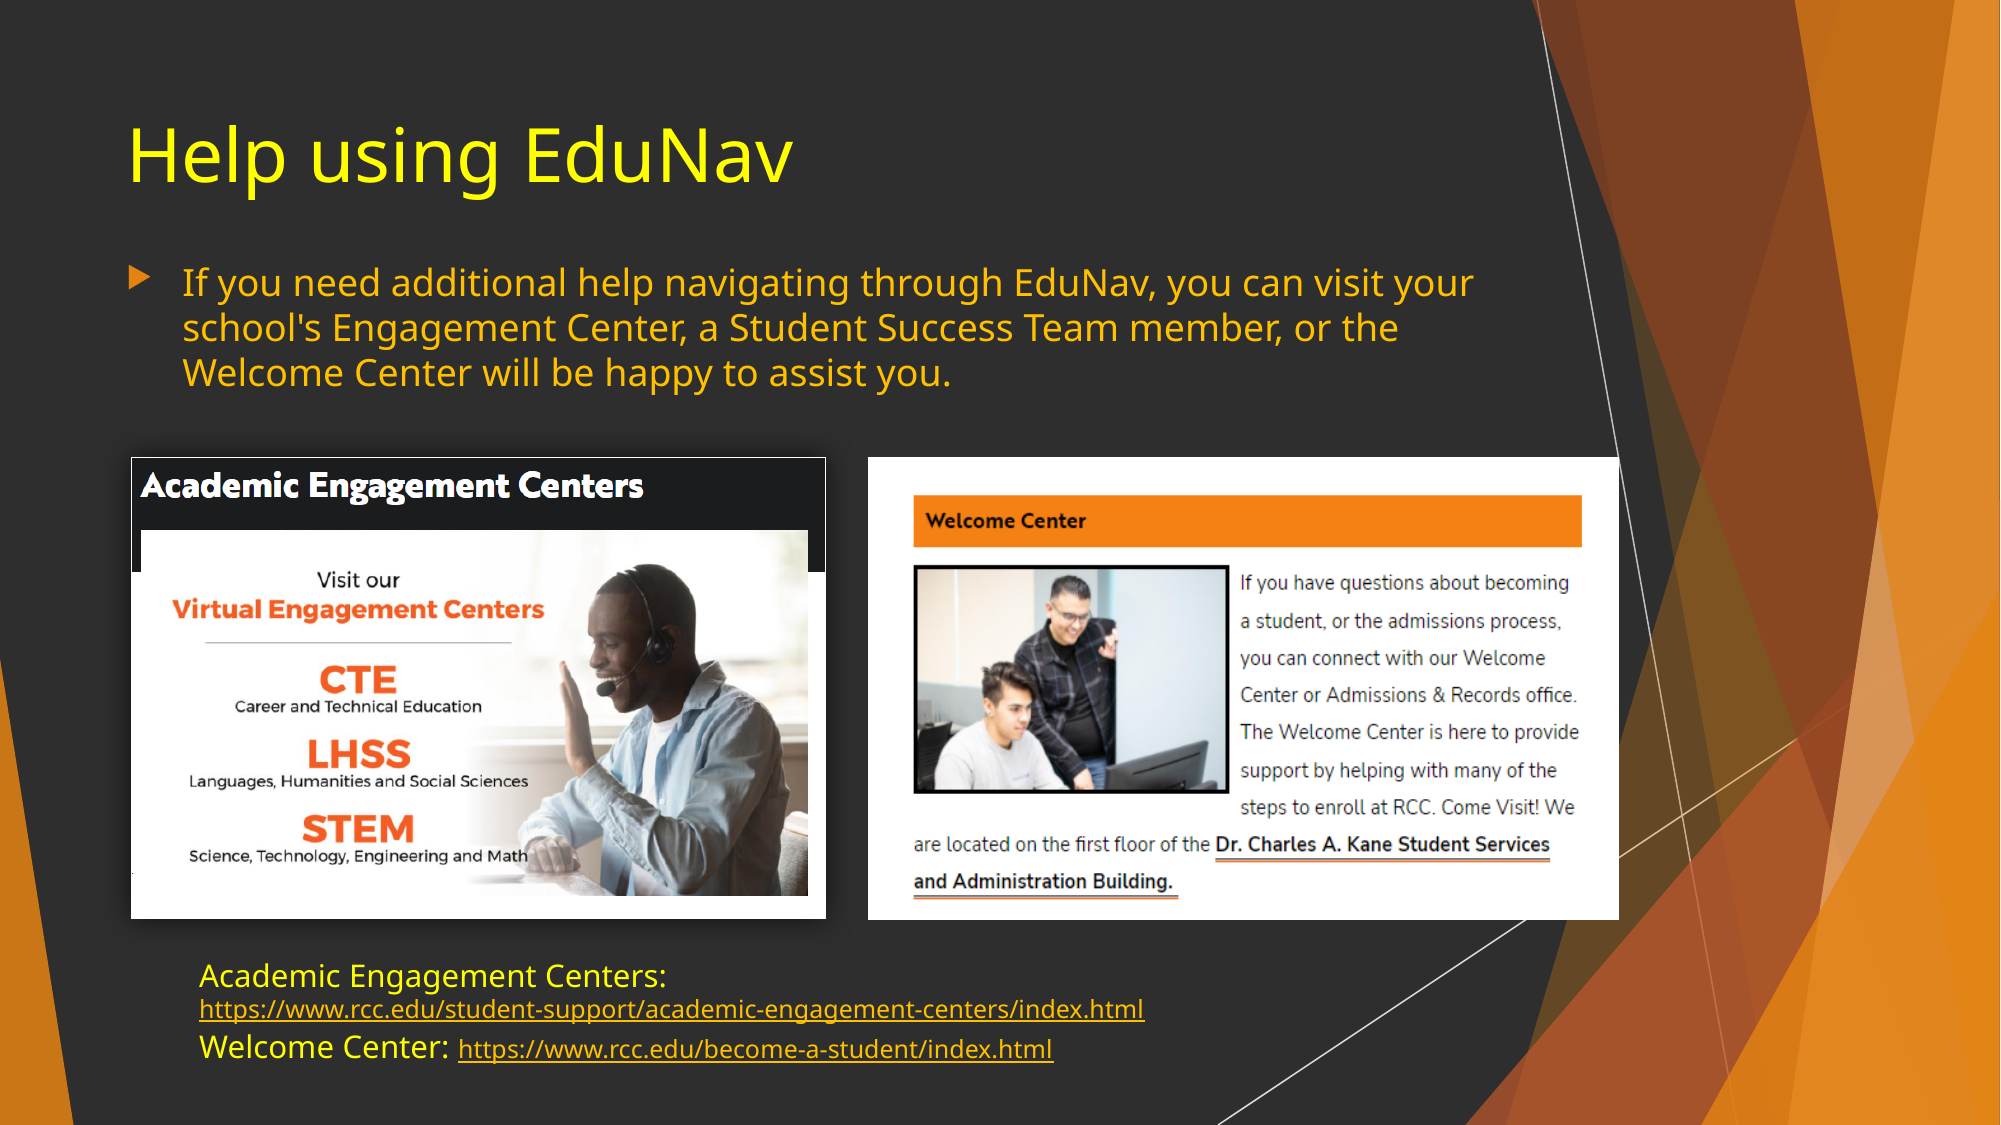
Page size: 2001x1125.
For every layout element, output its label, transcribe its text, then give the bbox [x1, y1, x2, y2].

list If you need additional help navigating through EduNav, you can visit your school's Engagement Center, a Student Success Team member, or the Welcome Center will be happy to assist you. [111, 251, 1522, 889]
picture [868, 457, 1619, 921]
title Help using EduNav [111, 99, 1522, 251]
picture [131, 457, 827, 919]
text_box Academic Engagement Centers: https://www.rcc.edu/student-support/academic-engagement-centers/index.html Welcome Center: https://www.rcc.edu/become-a-student/index.html [184, 948, 1619, 1073]
